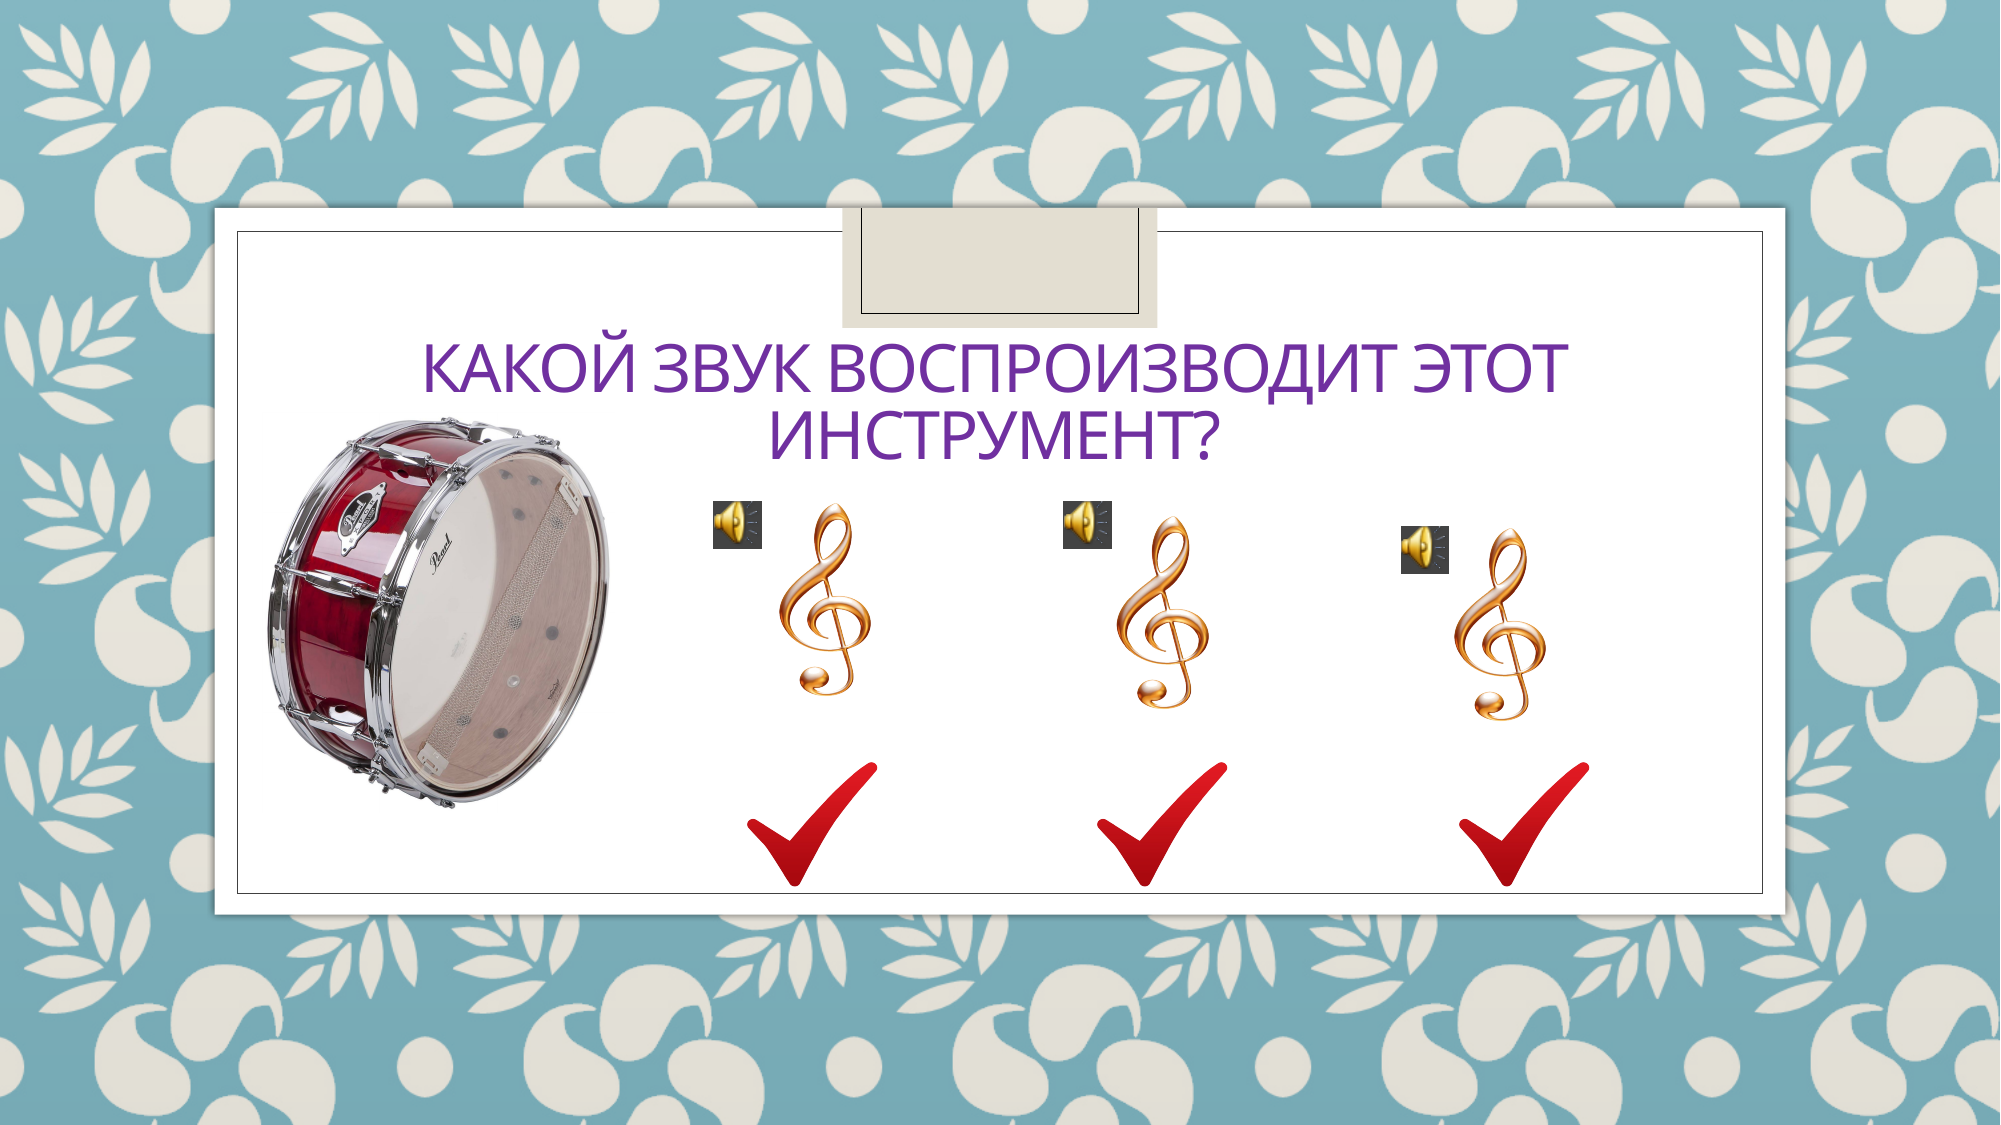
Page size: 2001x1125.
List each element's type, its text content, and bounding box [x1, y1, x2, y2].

title Какой звук воспроизводит этот инструмент? [249, 337, 1738, 475]
picture [712, 499, 926, 701]
picture [1449, 749, 1600, 900]
picture [1062, 499, 1263, 713]
picture [1399, 524, 1601, 725]
picture [262, 412, 615, 813]
picture [737, 749, 888, 900]
picture [1087, 749, 1238, 900]
